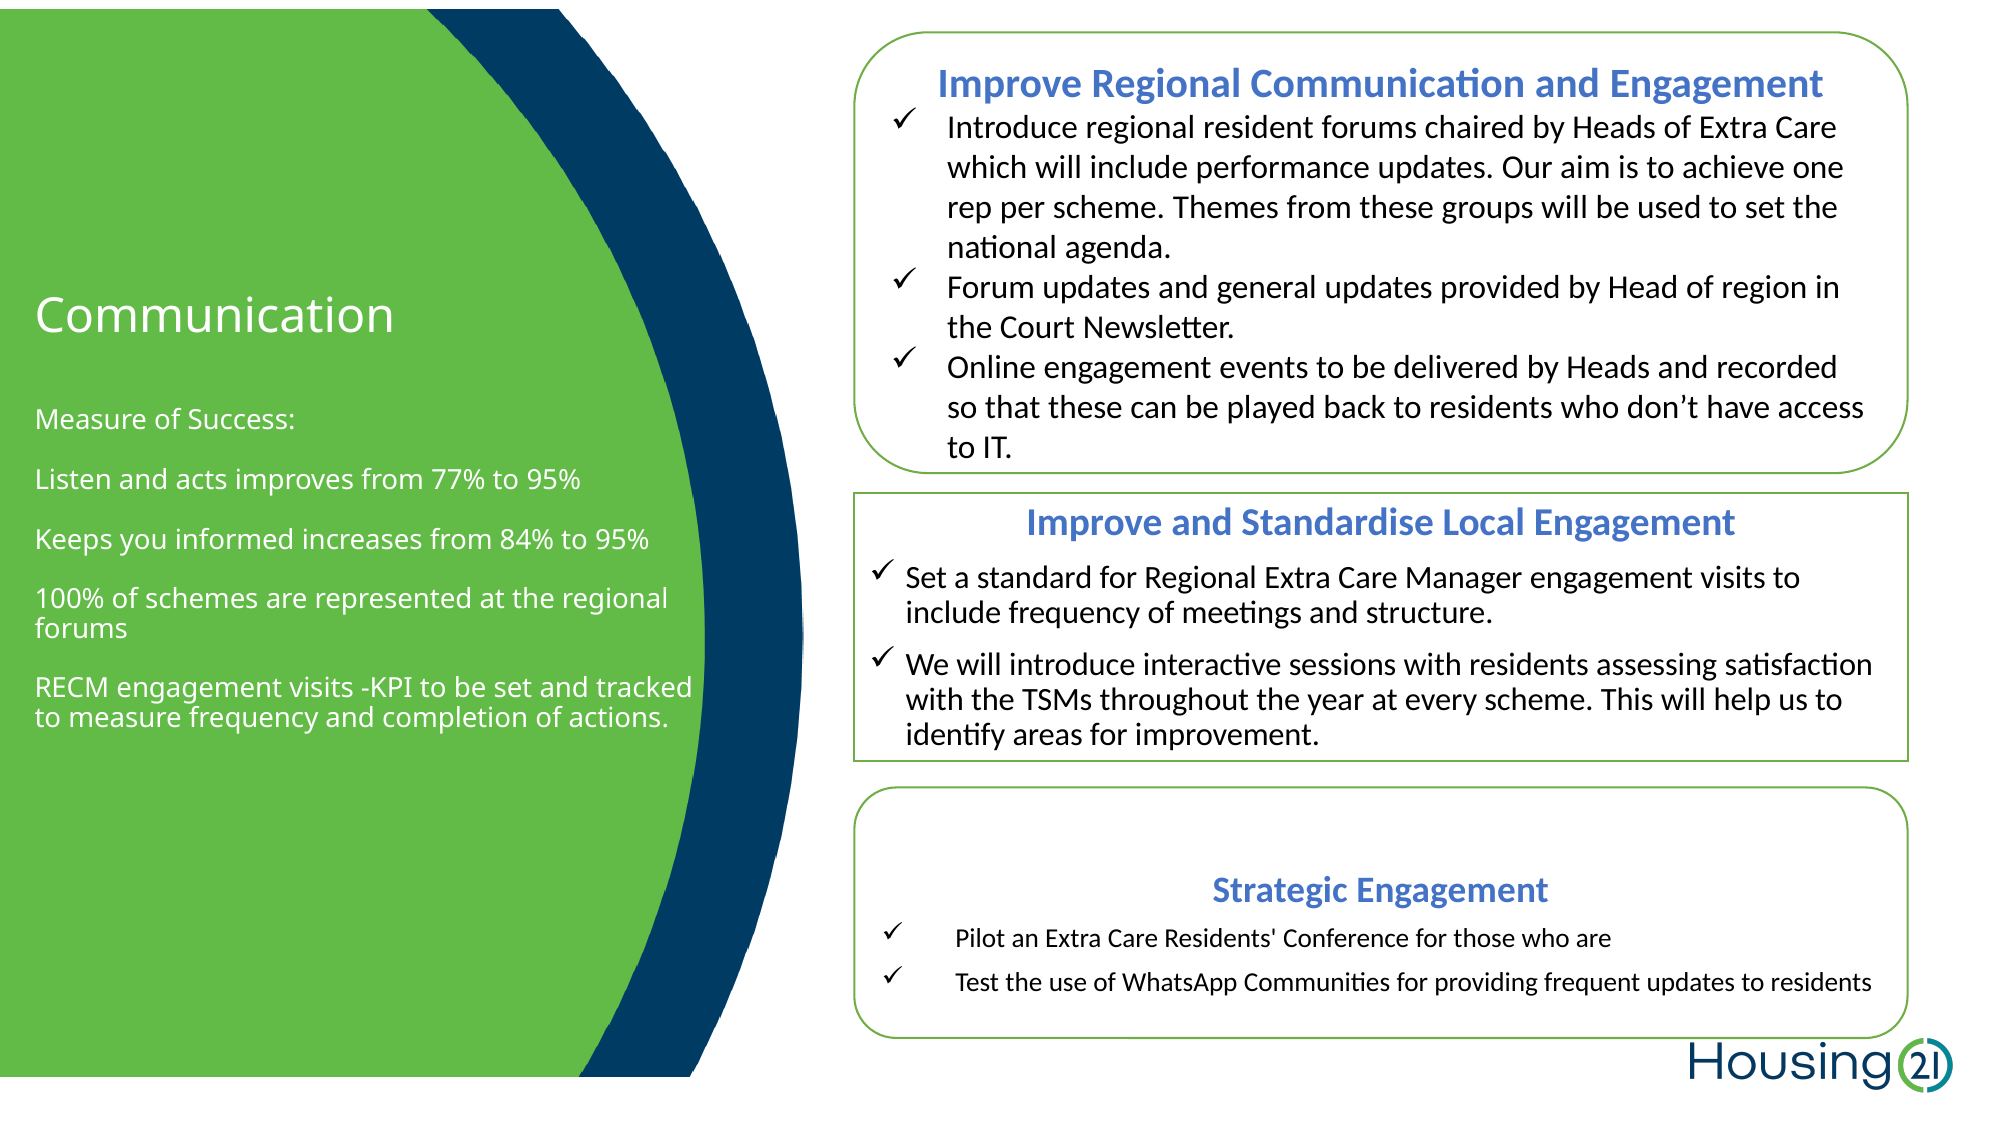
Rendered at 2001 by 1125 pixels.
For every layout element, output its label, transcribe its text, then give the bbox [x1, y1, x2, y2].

picture [1688, 1037, 1955, 1093]
list Improve and Standardise Local Engagement Set a standard for Regional Extra Care Manager engagement visits to include frequency of meetings and structure. We will introduce interactive sessions with residents assessing satisfaction with the TSMs throughout the year at every scheme. This will help us to identify areas for improvement. [853, 492, 1909, 762]
picture [0, 9, 804, 1077]
text_box Improve Regional Communication and Engagement Introduce regional resident forums chaired by Heads of Extra Care which will include performance updates. Our aim is to achieve one rep per scheme. Themes from these groups will be used to set the national agenda. Forum updates and general updates provided by Head of region in the Court Newsletter. Online engagement events to be delivered by Heads and recorded so that these can be played back to residents who don’t have access to IT. [853, 31, 1909, 475]
text_box Strategic Engagement Pilot an Extra Care Residents' Conference for those who are Test the use of WhatsApp Communities for providing frequent updates to residents [853, 786, 1909, 1040]
